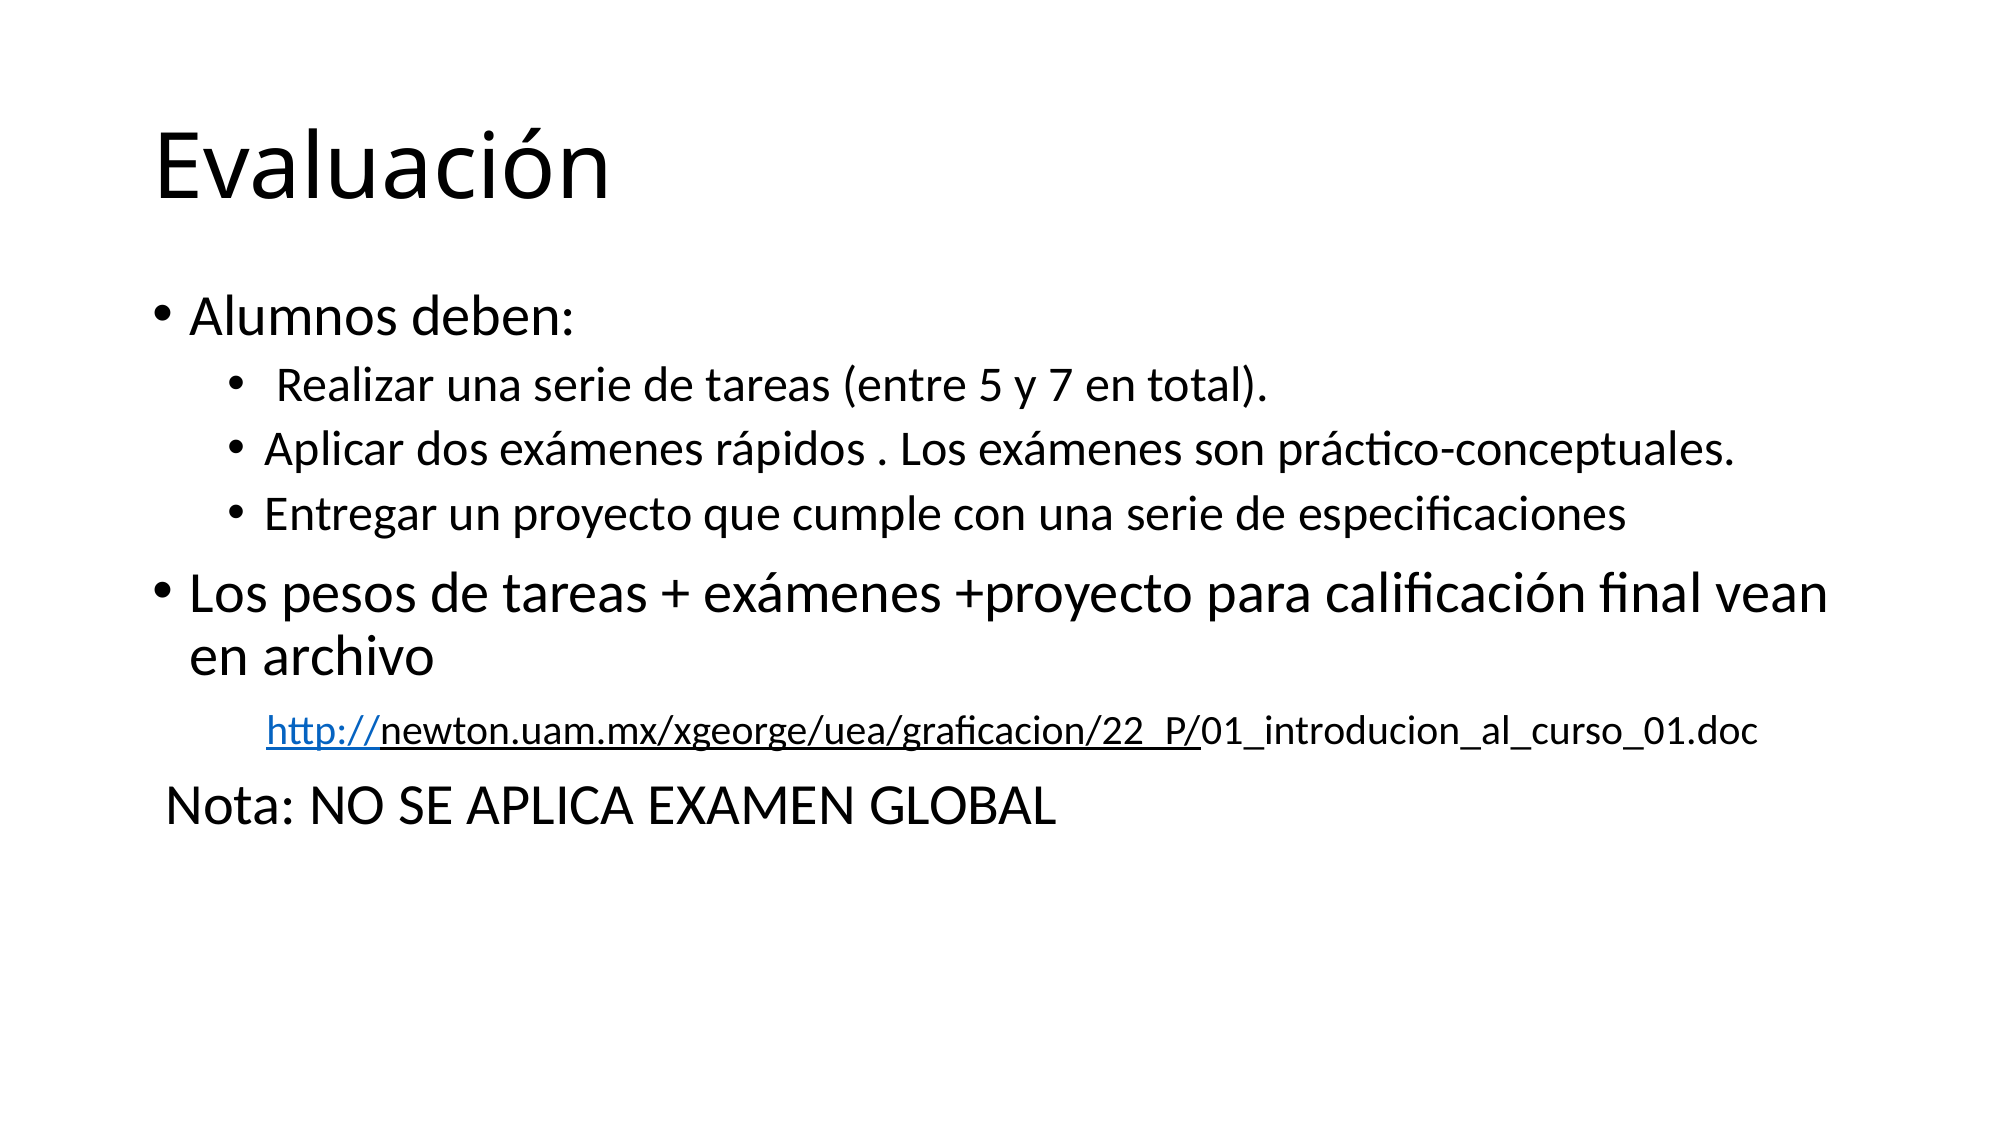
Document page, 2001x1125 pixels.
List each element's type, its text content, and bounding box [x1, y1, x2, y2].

list Alumnos deben: Realizar una serie de tareas (entre 5 y 7 en total). Aplicar dos exámenes rápidos . Los exámenes son práctico-conceptuales. Entregar un proyecto que cumple con una serie de especificaciones Los pesos de tareas + exámenes +proyecto para calificación final vean en archivo http://newton.uam.mx/xgeorge/uea/graficacion/22_P/01_introducion_al_curso_01.doc Nota: NO SE APLICA EXAMEN GLOBAL [137, 277, 1863, 992]
title Evaluación [137, 59, 1863, 277]
